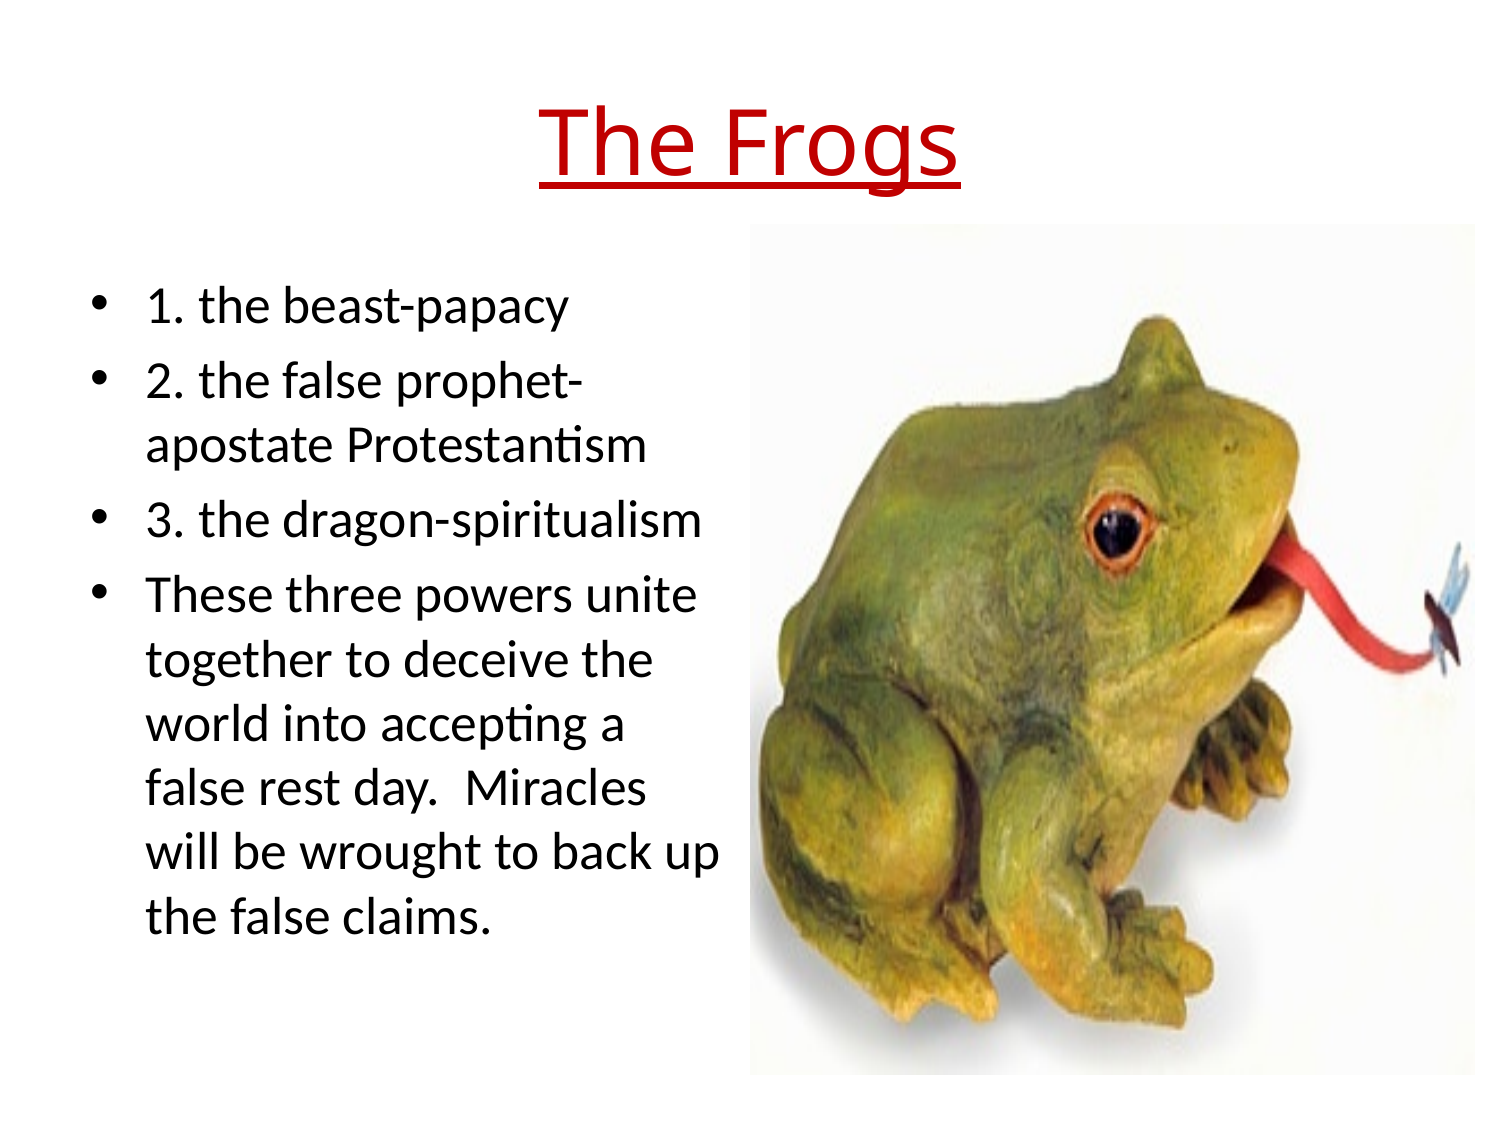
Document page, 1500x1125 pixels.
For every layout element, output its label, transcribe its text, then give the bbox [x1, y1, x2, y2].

list 1. the beast-papacy 2. the false prophet-apostate Protestantism 3. the dragon-spiritualism These three powers unite together to deceive the world into accepting a false rest day. Miracles will be wrought to back up the false claims. [75, 262, 738, 1005]
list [749, 224, 1476, 1076]
title The Frogs [75, 45, 1425, 233]
